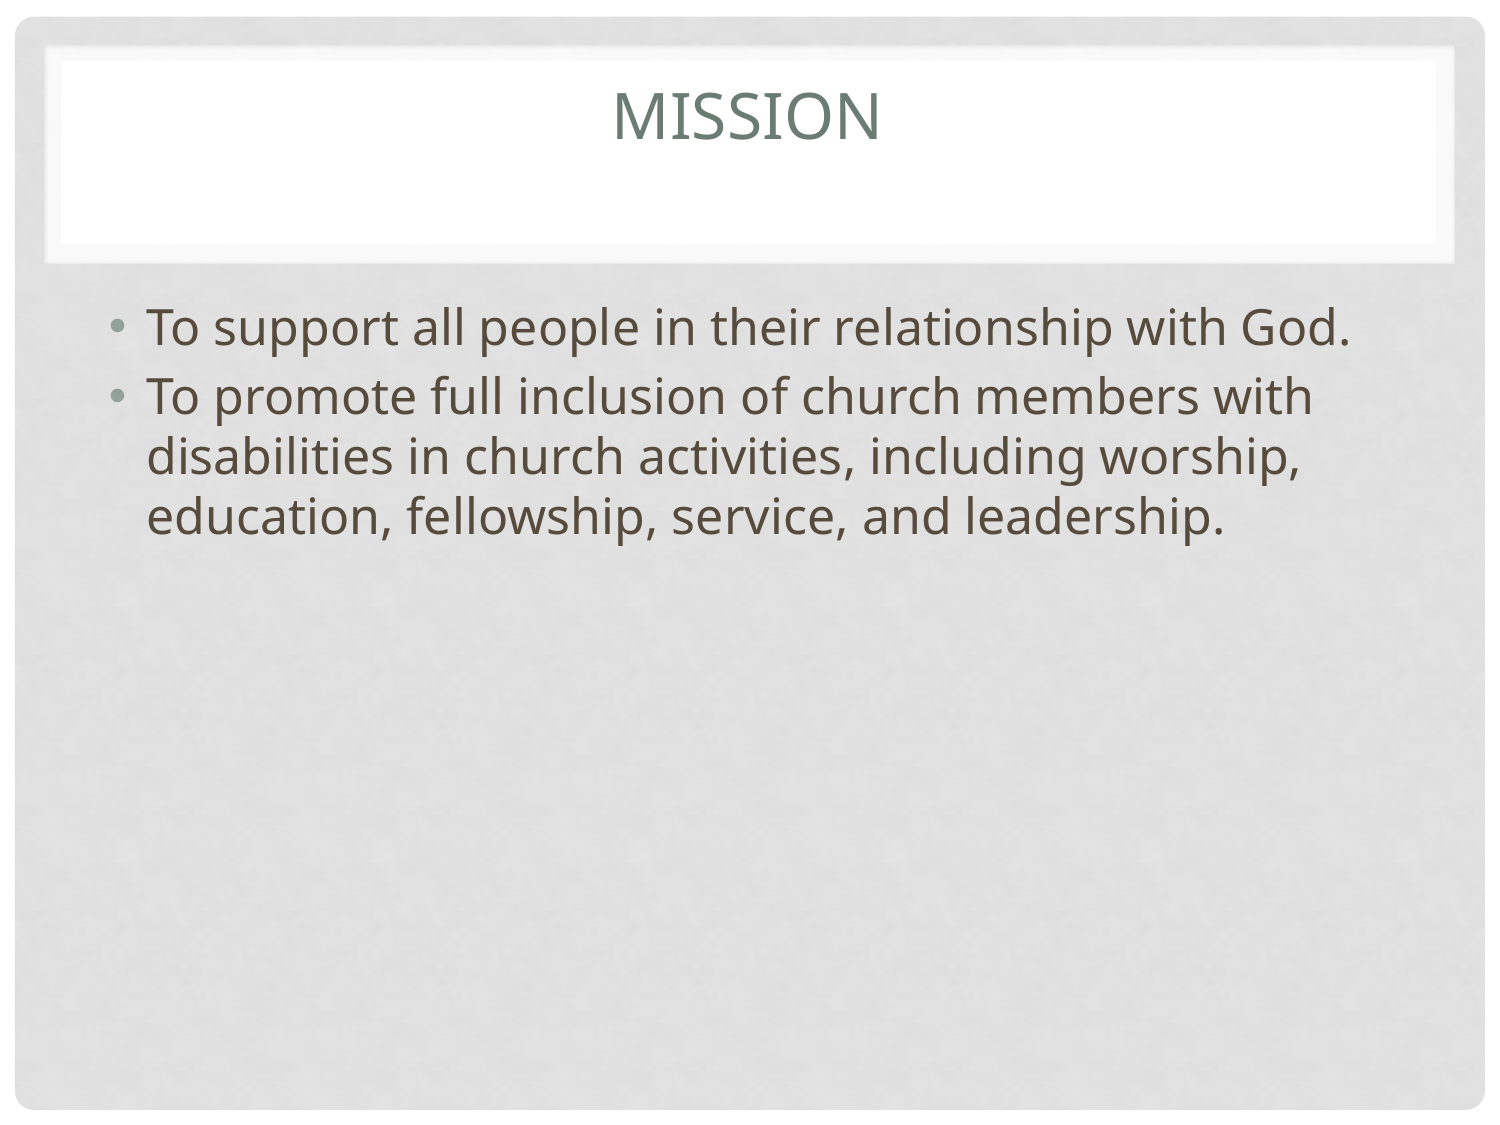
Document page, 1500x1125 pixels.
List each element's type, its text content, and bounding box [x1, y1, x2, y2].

title Mission [69, 66, 1425, 238]
list To support all people in their relationship with God. To promote full inclusion of church members with disabilities in church activities, including worship, education, fellowship, service, and leadership. [75, 287, 1425, 1005]
